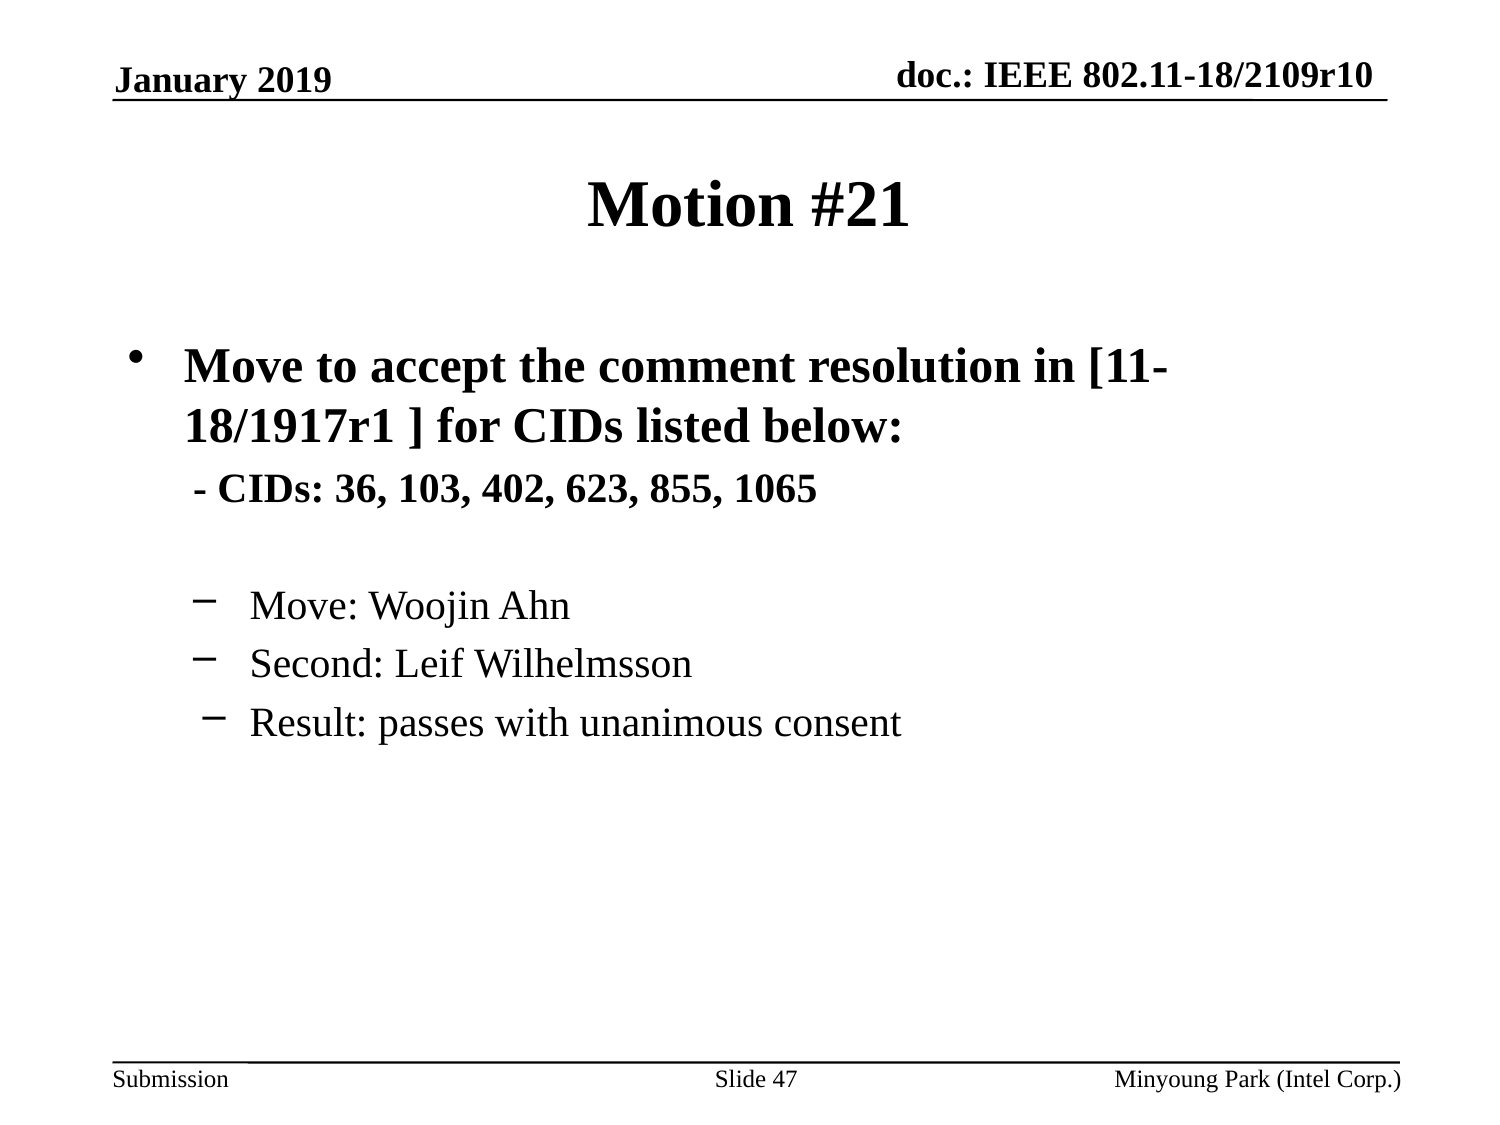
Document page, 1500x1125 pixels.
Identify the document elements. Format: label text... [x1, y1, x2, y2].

title Motion #21 [112, 112, 1388, 288]
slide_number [114, 54, 335, 101]
slide_number Slide 47 [712, 1061, 800, 1093]
footer Minyoung Park (Intel Corp.) [949, 1061, 1402, 1093]
list Move to accept the comment resolution in [11-18/1917r1 ] for CIDs listed below: - CIDs: 36, 103, 402, 623, 855, 1065 Move: Woojin Ahn Second: Leif Wilhelmsson Result: passes with unanimous consent [112, 324, 1388, 1000]
